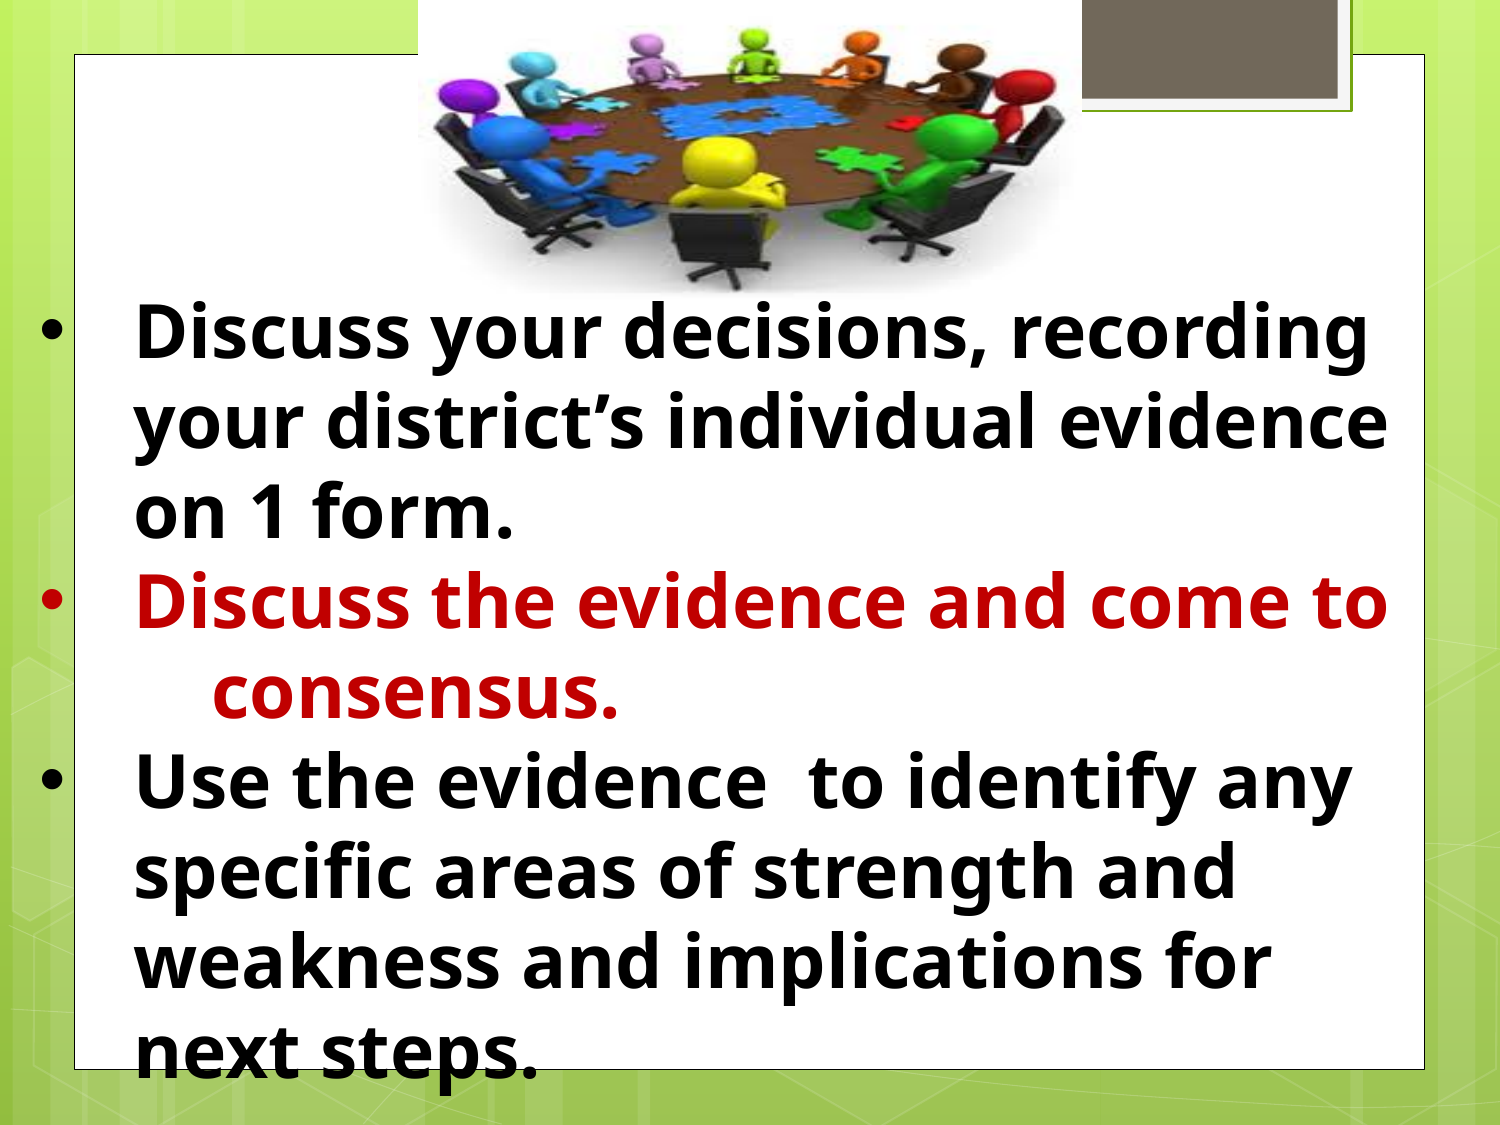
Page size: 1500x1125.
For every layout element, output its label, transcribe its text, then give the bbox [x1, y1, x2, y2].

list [418, 0, 1082, 301]
text_box Discuss your decisions, recording your district’s individual evidence on 1 form. Discuss the evidence and come to consensus. Use the evidence to identify any specific areas of strength and weakness and implications for next steps. [24, 276, 1425, 1125]
